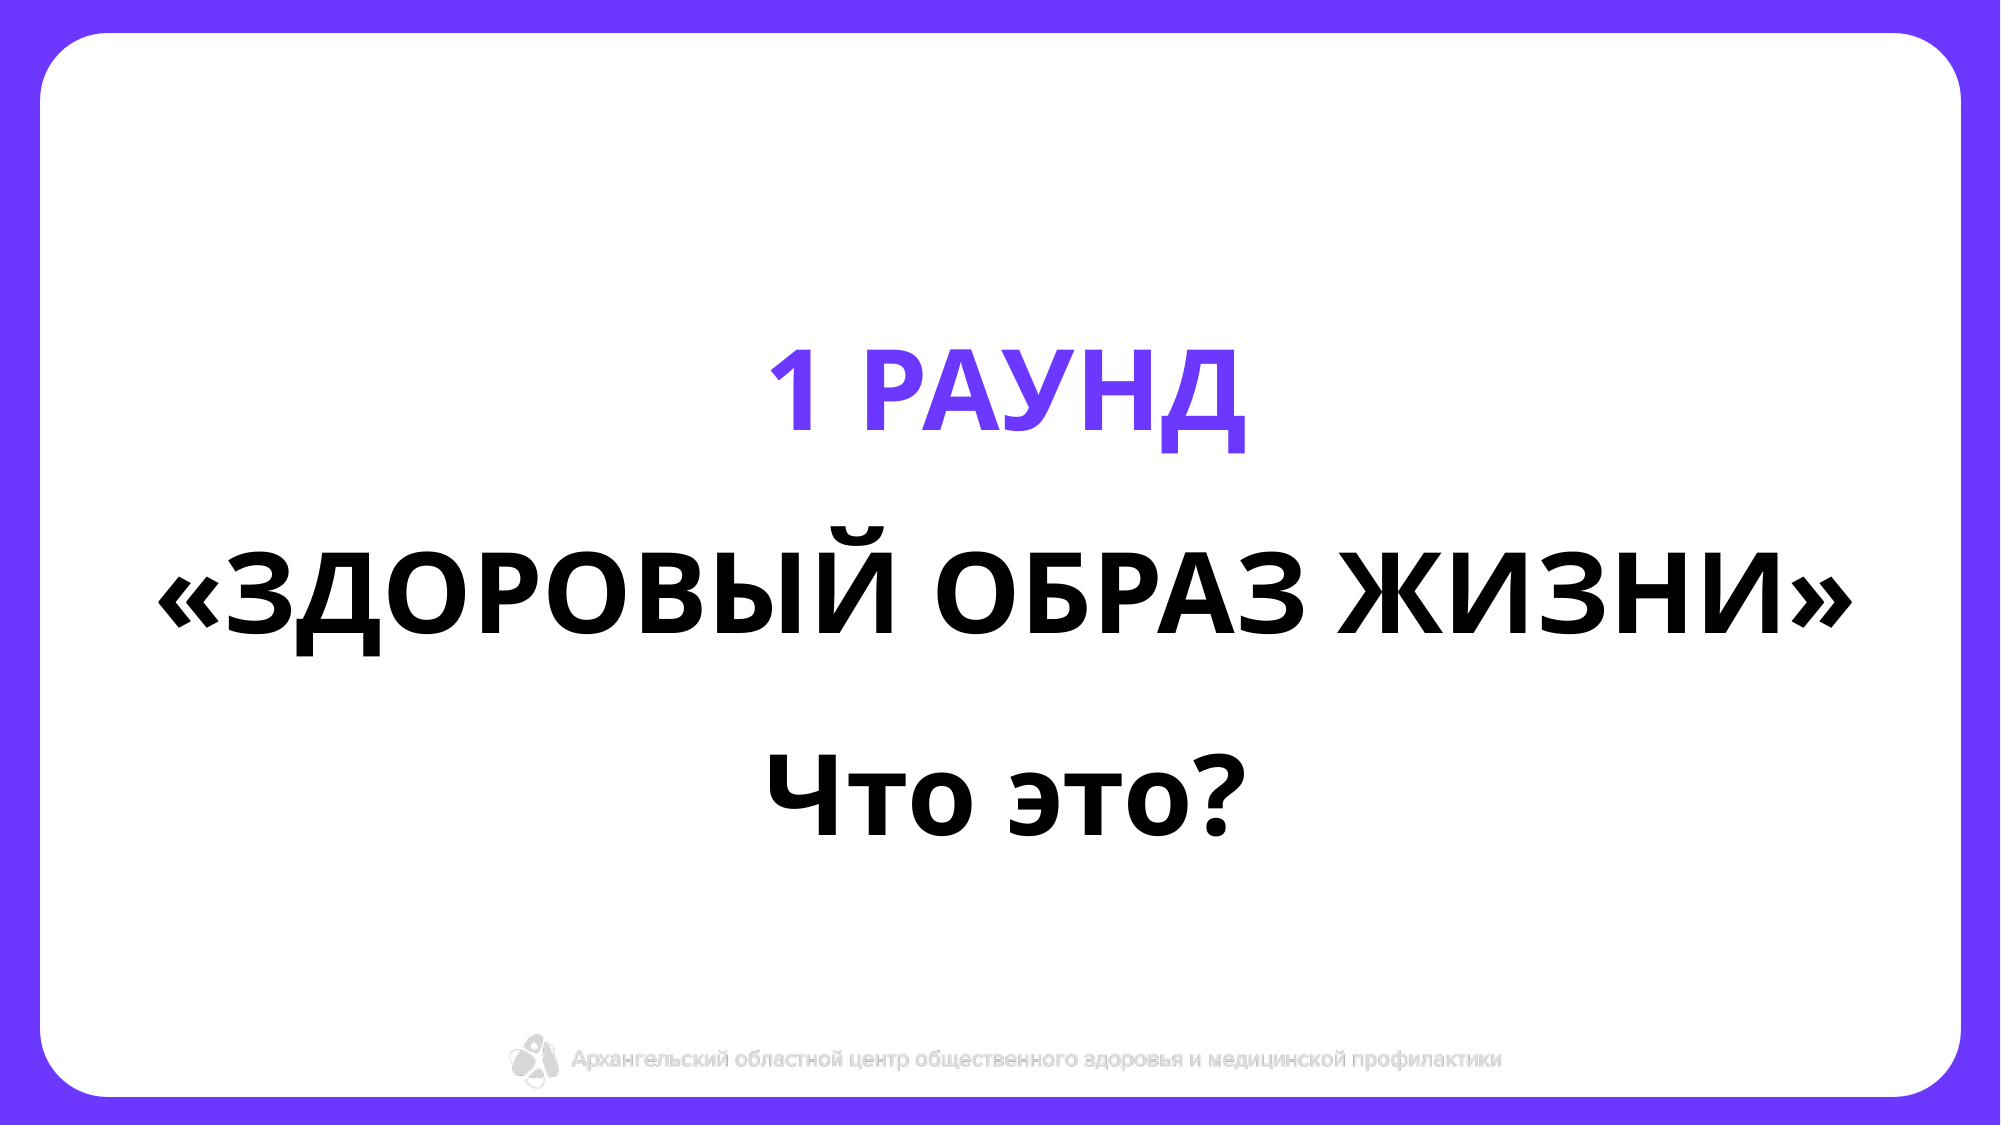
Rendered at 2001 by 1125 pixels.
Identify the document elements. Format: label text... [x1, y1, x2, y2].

picture [0, 0, 2001, 1125]
list [0, 164, 1350, 1005]
text_box 1 РАУНД «ЗДОРОВЫЙ ОБРАЗ ЖИЗНИ» Что это? [31, 243, 1981, 866]
